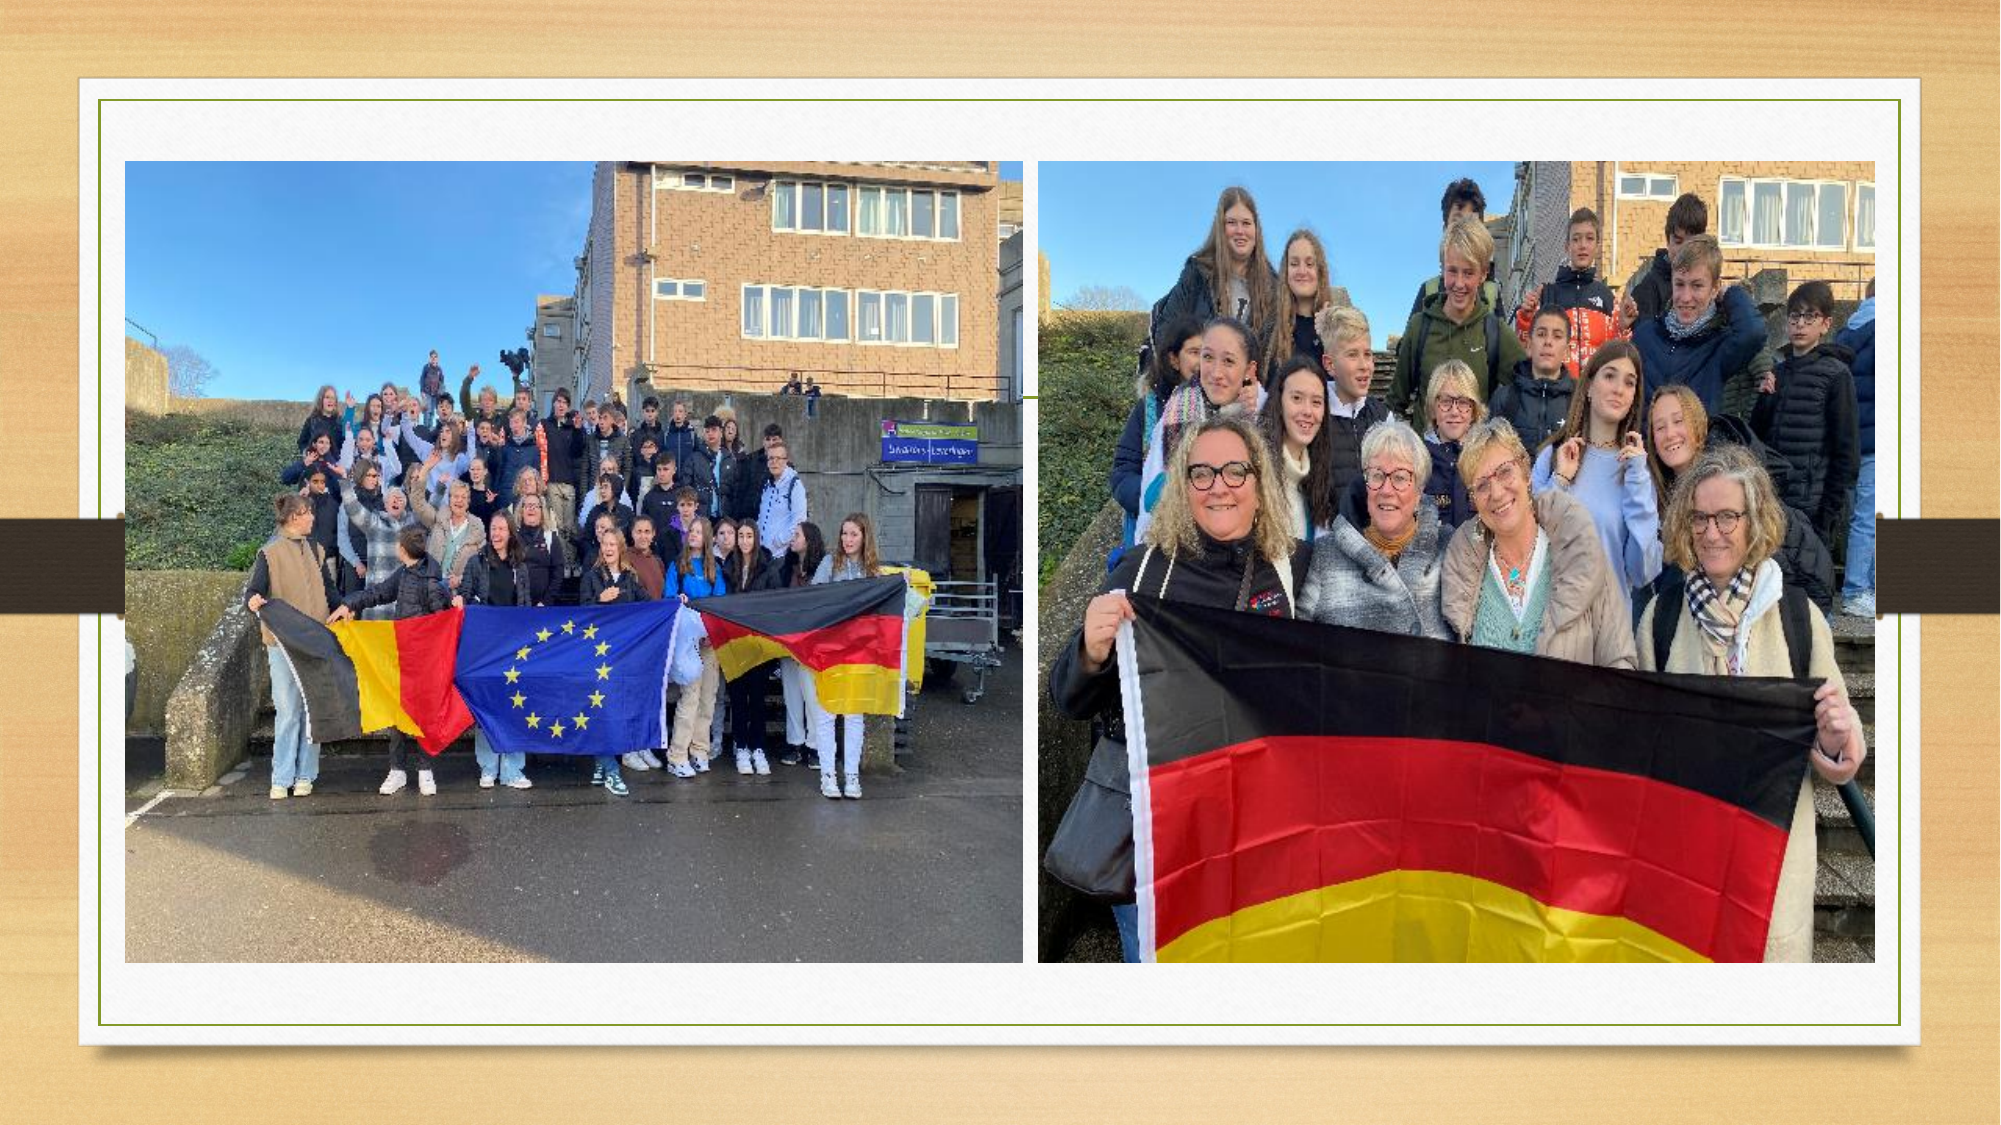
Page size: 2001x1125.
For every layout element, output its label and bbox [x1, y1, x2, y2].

picture [0, 0, 2001, 1125]
list [124, 160, 1023, 964]
list [1037, 160, 1876, 964]
